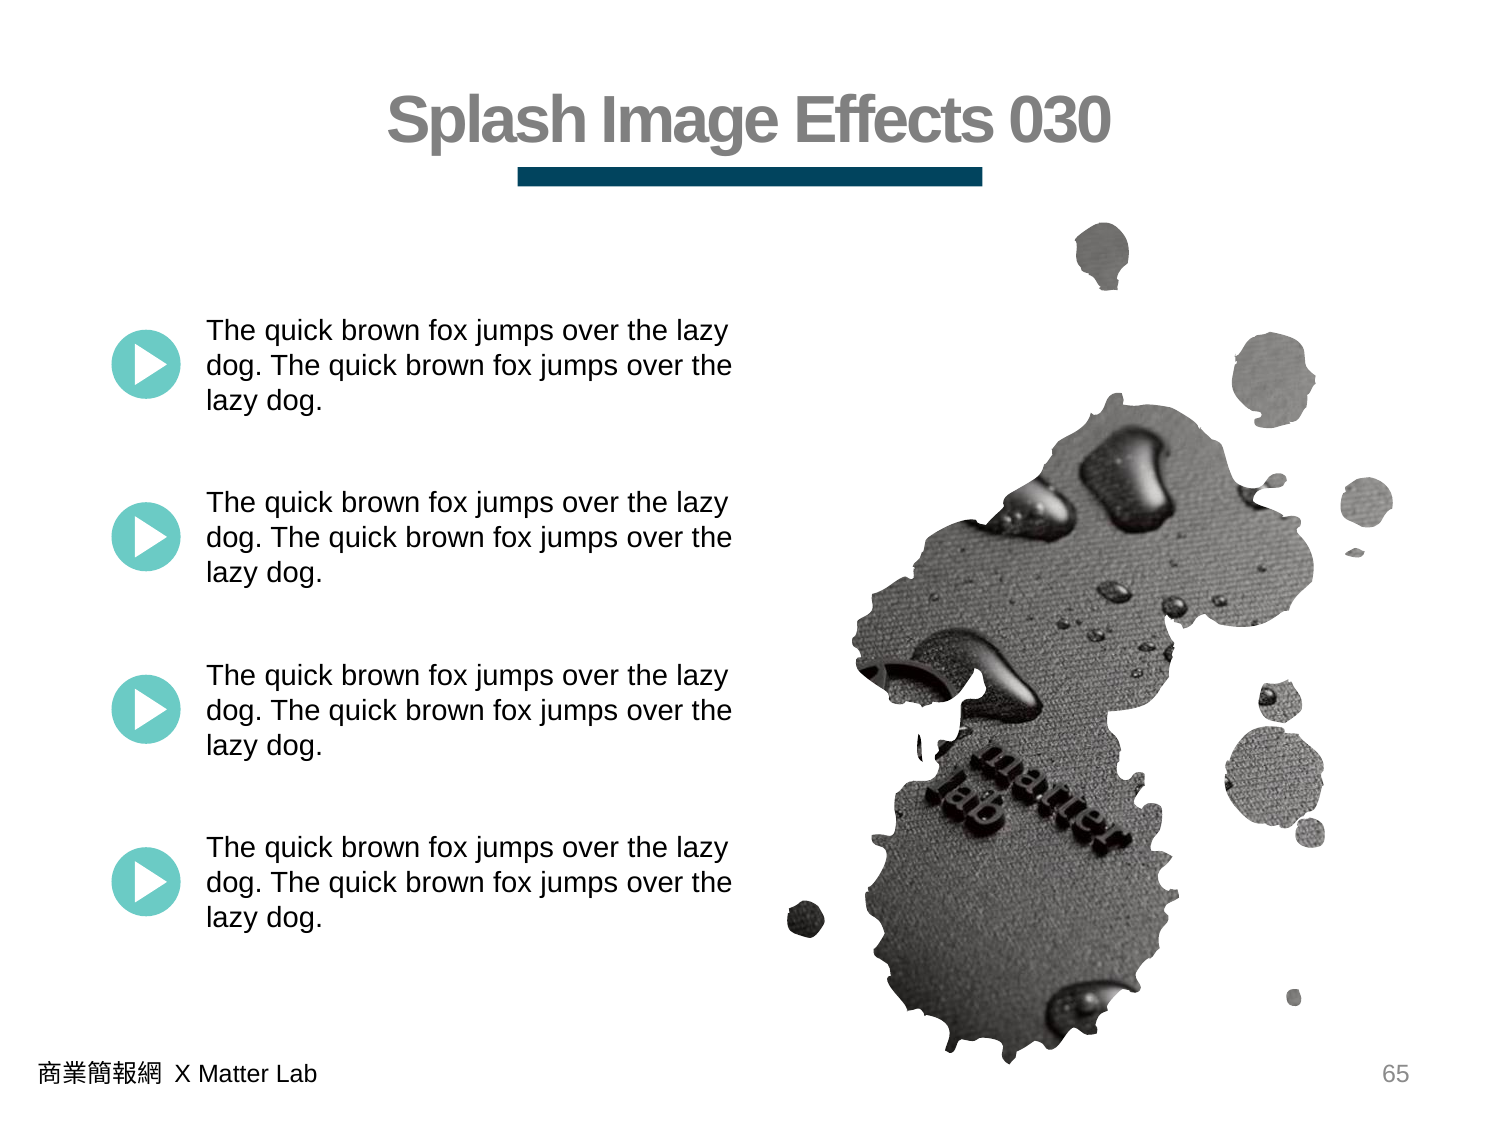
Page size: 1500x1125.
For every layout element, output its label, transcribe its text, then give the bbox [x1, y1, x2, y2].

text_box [111, 501, 181, 572]
footer 商業簡報網 X Matter Lab [23, 1042, 499, 1103]
slide_number 64 [1074, 1042, 1425, 1103]
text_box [111, 674, 181, 745]
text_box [111, 329, 181, 400]
text_box The quick brown fox jumps over the lazy dog. The quick brown fox jumps over the lazy dog. [191, 821, 750, 941]
text_box The quick brown fox jumps over the lazy dog. The quick brown fox jumps over the lazy dog. [191, 476, 750, 596]
picture [786, 222, 1394, 1065]
text_box The quick brown fox jumps over the lazy dog. The quick brown fox jumps over the lazy dog. [191, 303, 750, 424]
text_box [111, 846, 181, 917]
text_box Splash Image Effects 030 [371, 68, 1129, 164]
text_box [515, 165, 984, 188]
text_box The quick brown fox jumps over the lazy dog. The quick brown fox jumps over the lazy dog. [191, 648, 750, 769]
